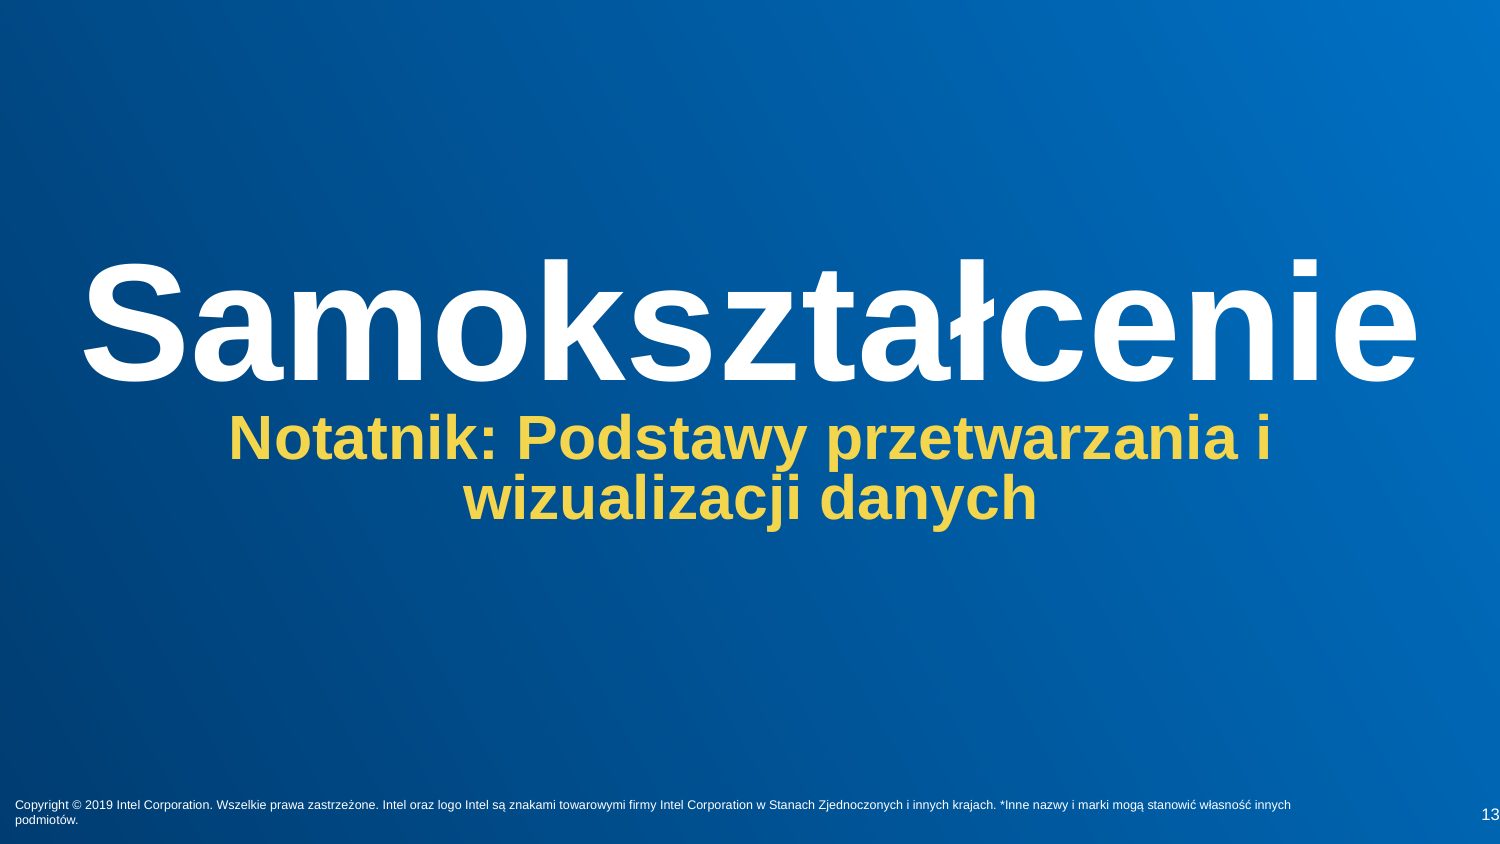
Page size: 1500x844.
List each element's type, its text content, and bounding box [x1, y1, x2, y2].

slide_number 13 [1149, 791, 1500, 837]
text_box Copyright © 2019 Intel Corporation. Wszelkie prawa zastrzeżone. Intel oraz logo Intel są znakami towarowymi firmy Intel Corporation w Stanach Zjednoczonych i innych krajach. *Inne nazwy i marki mogą stanowić własność innych podmiotów. [0, 789, 1330, 835]
title Samokształcenie Notatnik: Podstawy przetwarzania i wizualizacji danych [67, 345, 1435, 514]
